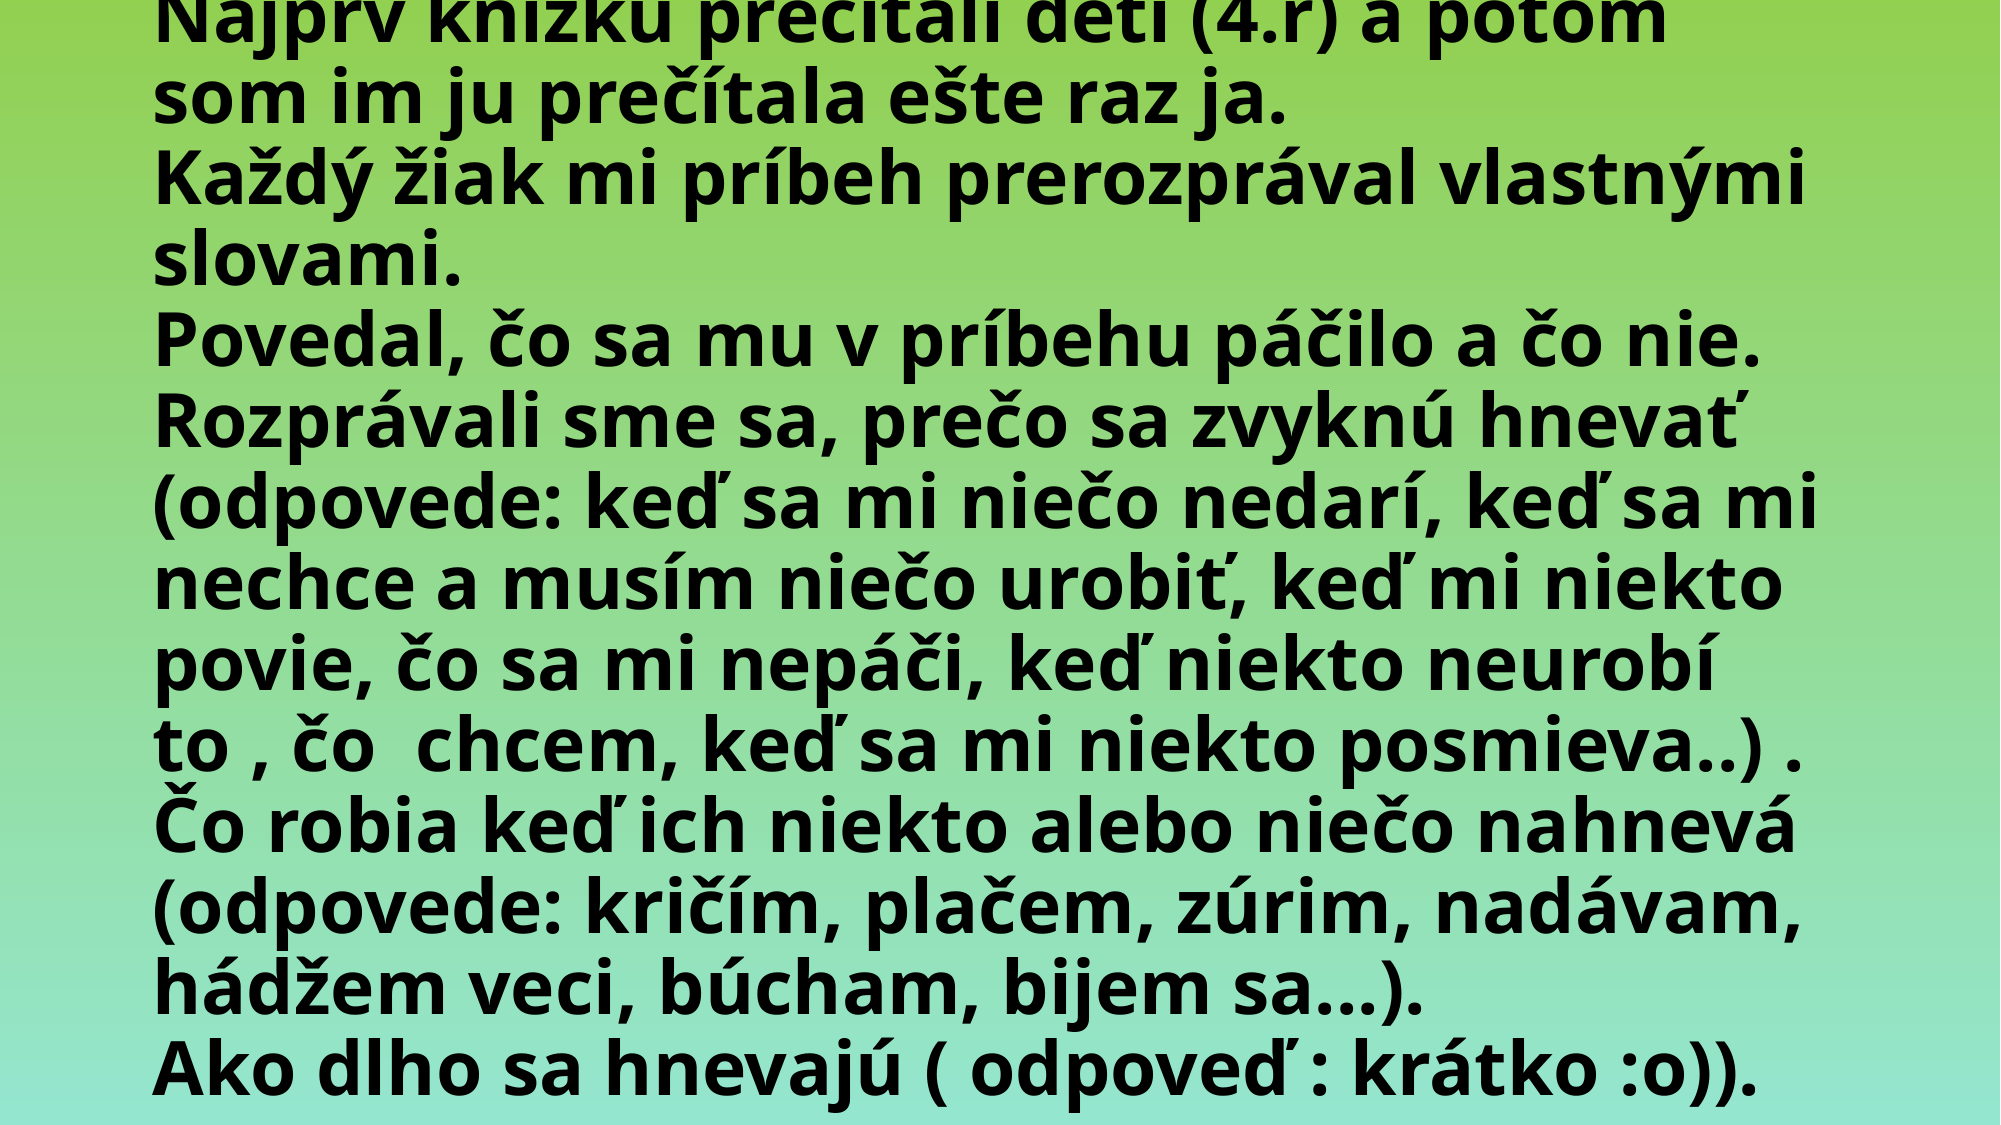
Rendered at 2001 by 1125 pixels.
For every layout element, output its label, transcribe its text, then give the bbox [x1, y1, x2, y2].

title Najprv knižku prečítali deti (4.r) a potom som im ju prečítala ešte raz ja. Každý žiak mi príbeh prerozprával vlastnými slovami. Povedal, čo sa mu v príbehu páčilo a čo nie. Rozprávali sme sa, prečo sa zvyknú hnevať (odpovede: keď sa mi niečo nedarí, keď sa mi nechce a musím niečo urobiť, keď mi niekto povie, čo sa mi nepáči, keď niekto neurobí to , čo chcem, keď sa mi niekto posmieva..) . Čo robia keď ich niekto alebo niečo nahnevá (odpovede: kričím, plačem, zúrim, nadávam, hádžem veci, búcham, bijem sa...). Ako dlho sa hnevajú ( odpoveď : krátko :o)). [137, 59, 1863, 1100]
